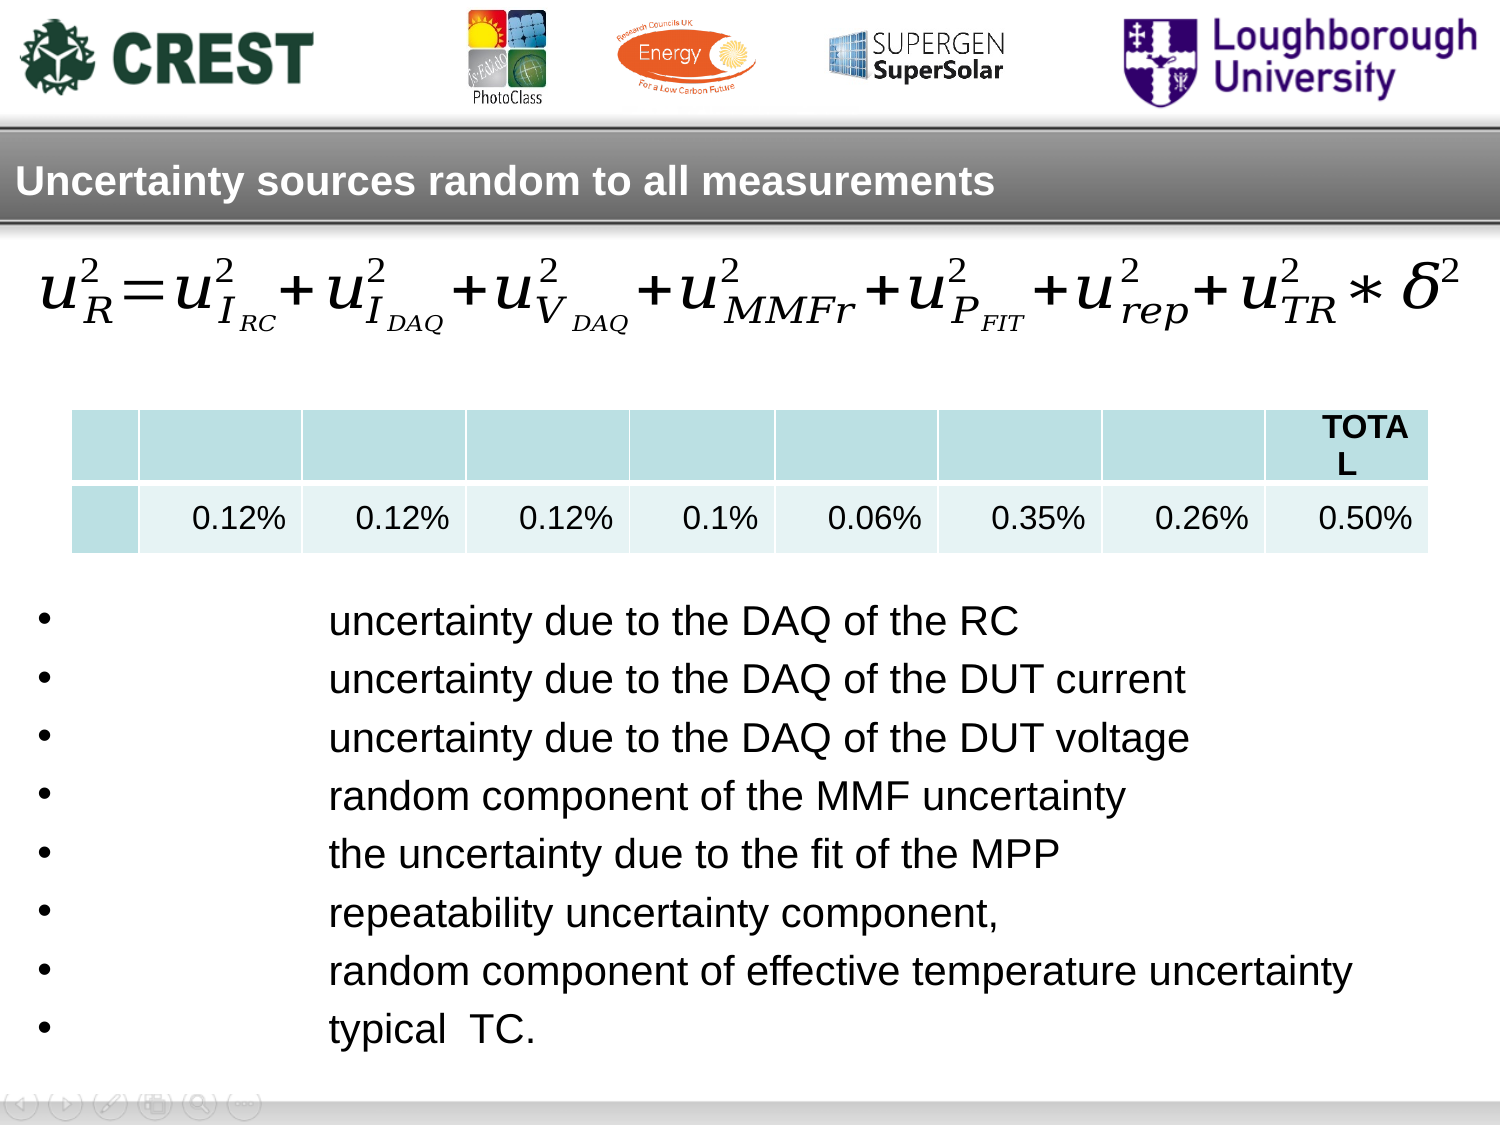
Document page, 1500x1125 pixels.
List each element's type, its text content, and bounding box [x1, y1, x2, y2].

picture [0, 0, 1500, 136]
picture [0, 1094, 1500, 1125]
title Uncertainty sources random to all measurements [0, 136, 1500, 221]
picture [0, 221, 1500, 904]
